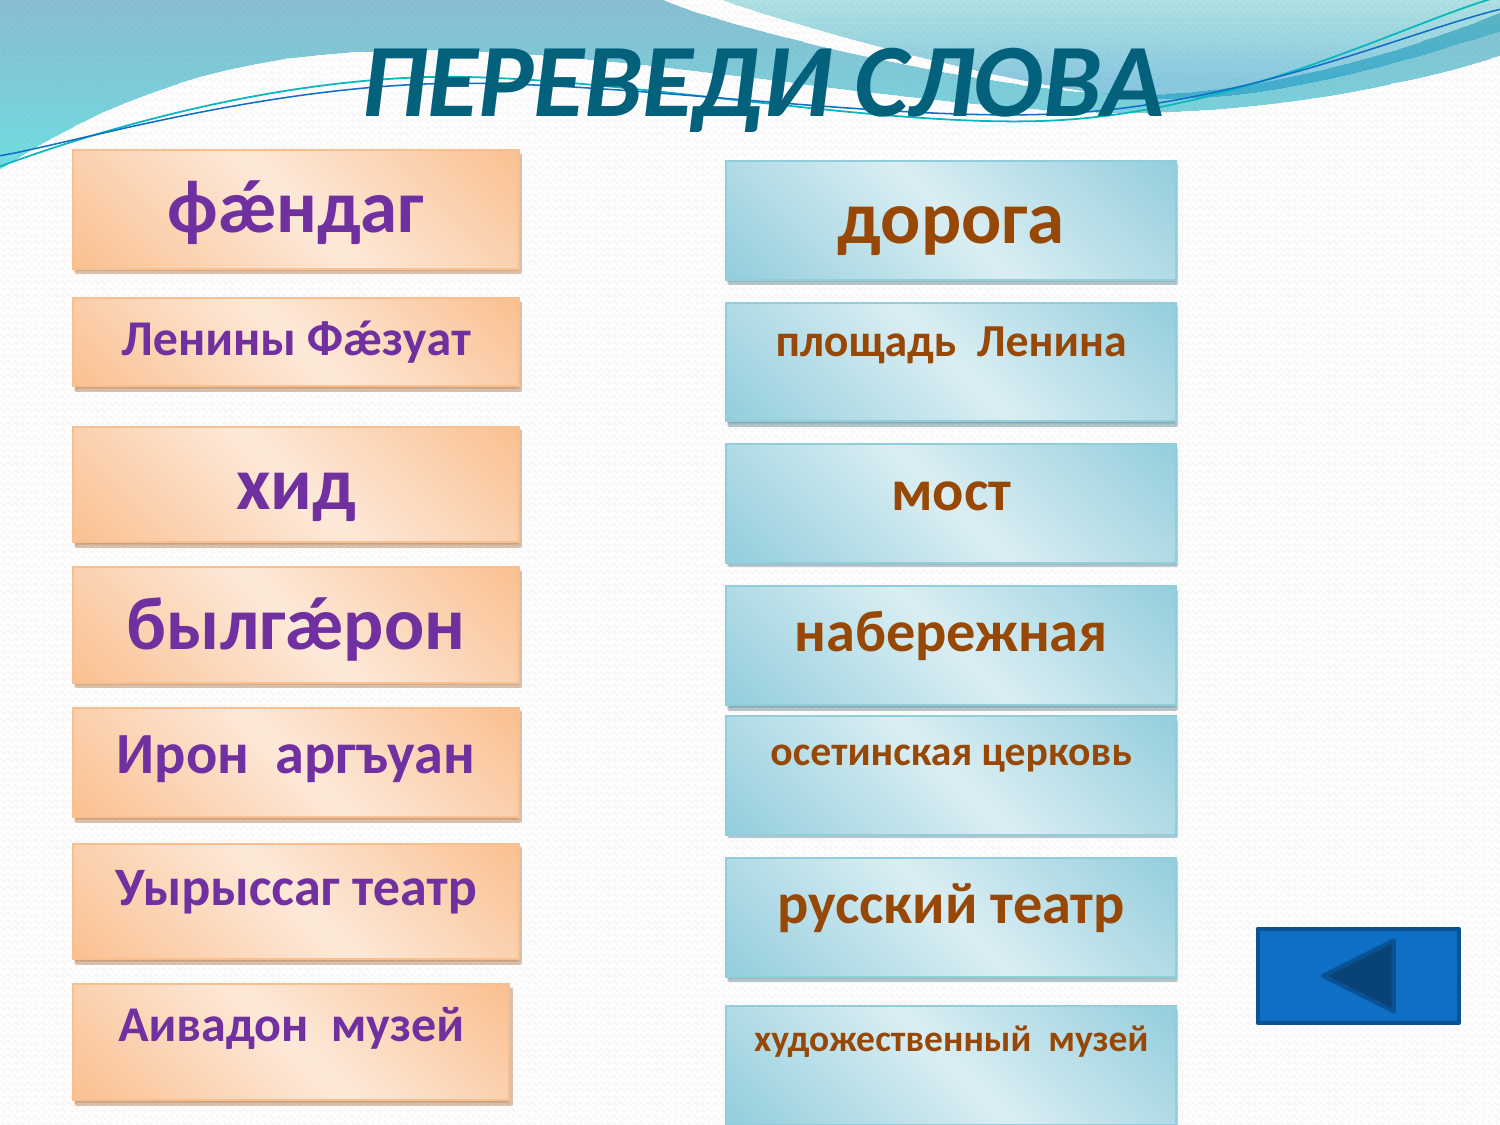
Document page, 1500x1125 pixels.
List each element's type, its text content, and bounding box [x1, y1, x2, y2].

text_box [1256, 927, 1461, 1025]
title Переведи слова [88, 0, 1439, 138]
text_box Ленины Фǽзуат [73, 298, 519, 386]
text_box площадь Ленина [726, 302, 1177, 422]
text_box набережная [726, 586, 1177, 705]
text_box Аивадон музей [73, 984, 510, 1100]
text_box фǽндаг [73, 149, 519, 269]
text_box художественный музей [726, 1006, 1177, 1125]
text_box Уырыссаг театр [73, 843, 519, 960]
text_box хид [73, 426, 519, 543]
text_box русский театр [726, 857, 1177, 977]
text_box былгǽрон [73, 567, 519, 683]
text_box осетинская церковь [726, 716, 1177, 835]
text_box мост [726, 444, 1177, 564]
text_box Ирон аргъуан [73, 707, 519, 818]
text_box дорога [726, 160, 1177, 280]
